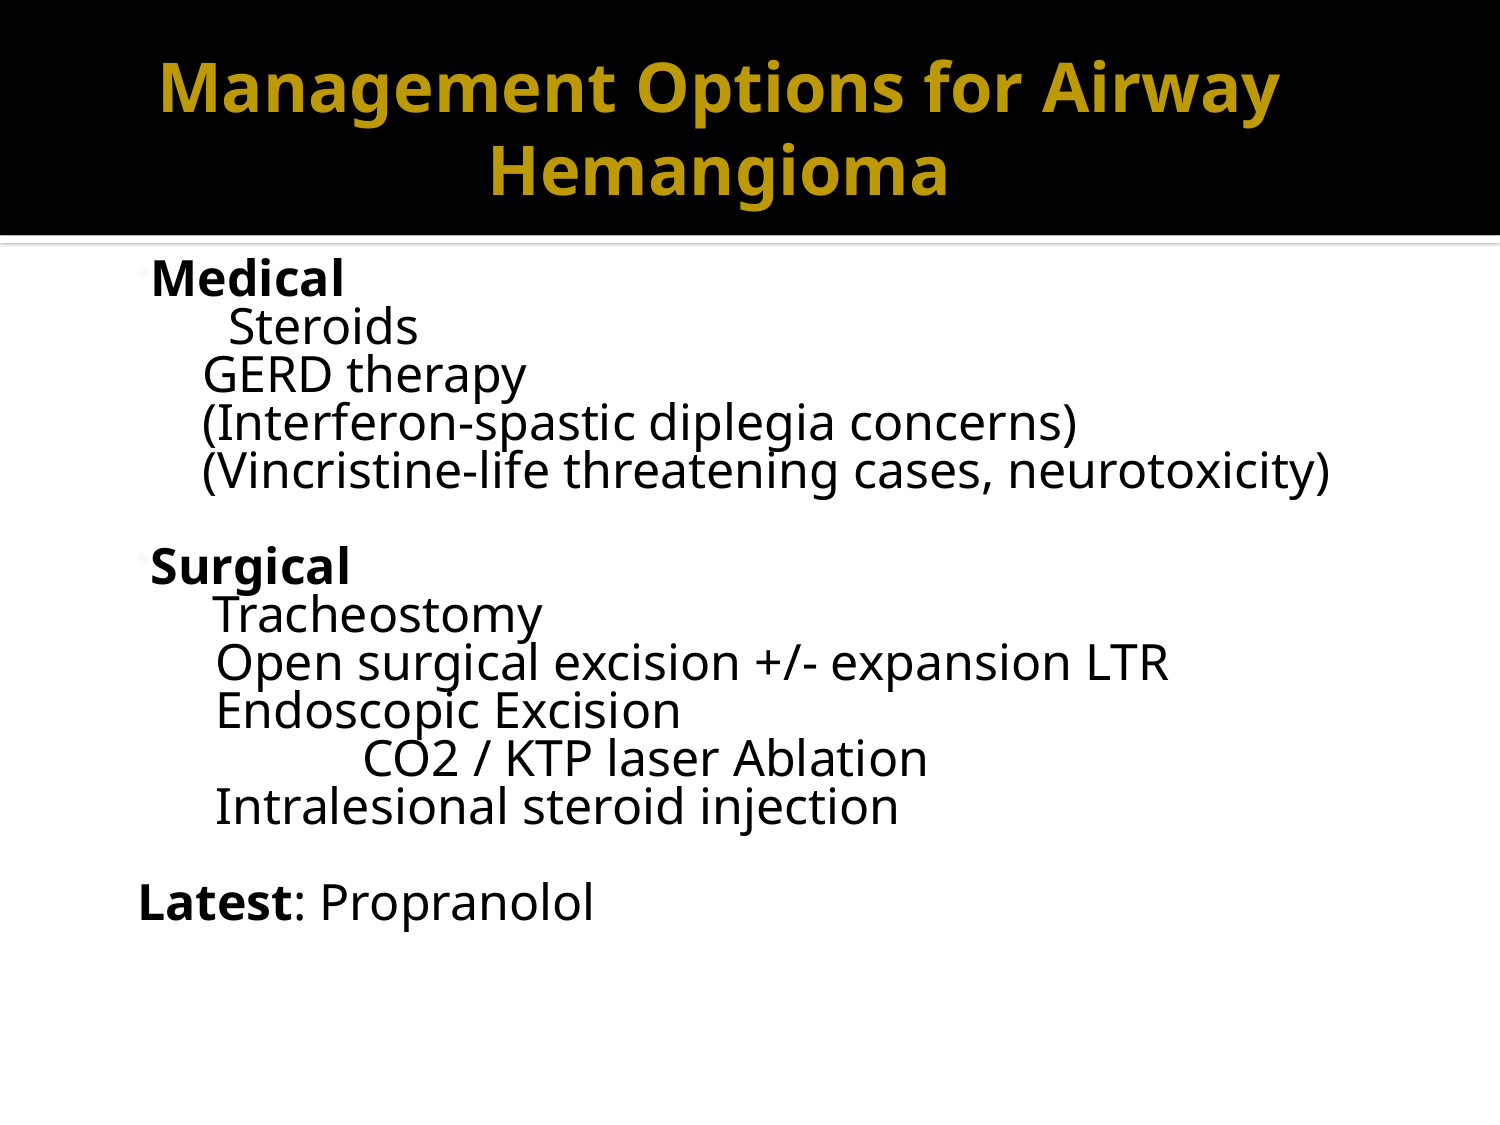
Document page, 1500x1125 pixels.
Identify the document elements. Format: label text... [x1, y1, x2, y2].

title Management Options for Airway Hemangioma [53, 0, 1379, 243]
subtitle Medical Steroids GERD therapy (Interferon-spastic diplegia concerns) (Vincristine-life threatening cases, neurotoxicity) Surgical Tracheostomy Open surgical excision +/- expansion LTR Endoscopic Excision CO2 / KTP laser Ablation Intralesional steroid injection Latest: Propranolol [53, 243, 1388, 1090]
